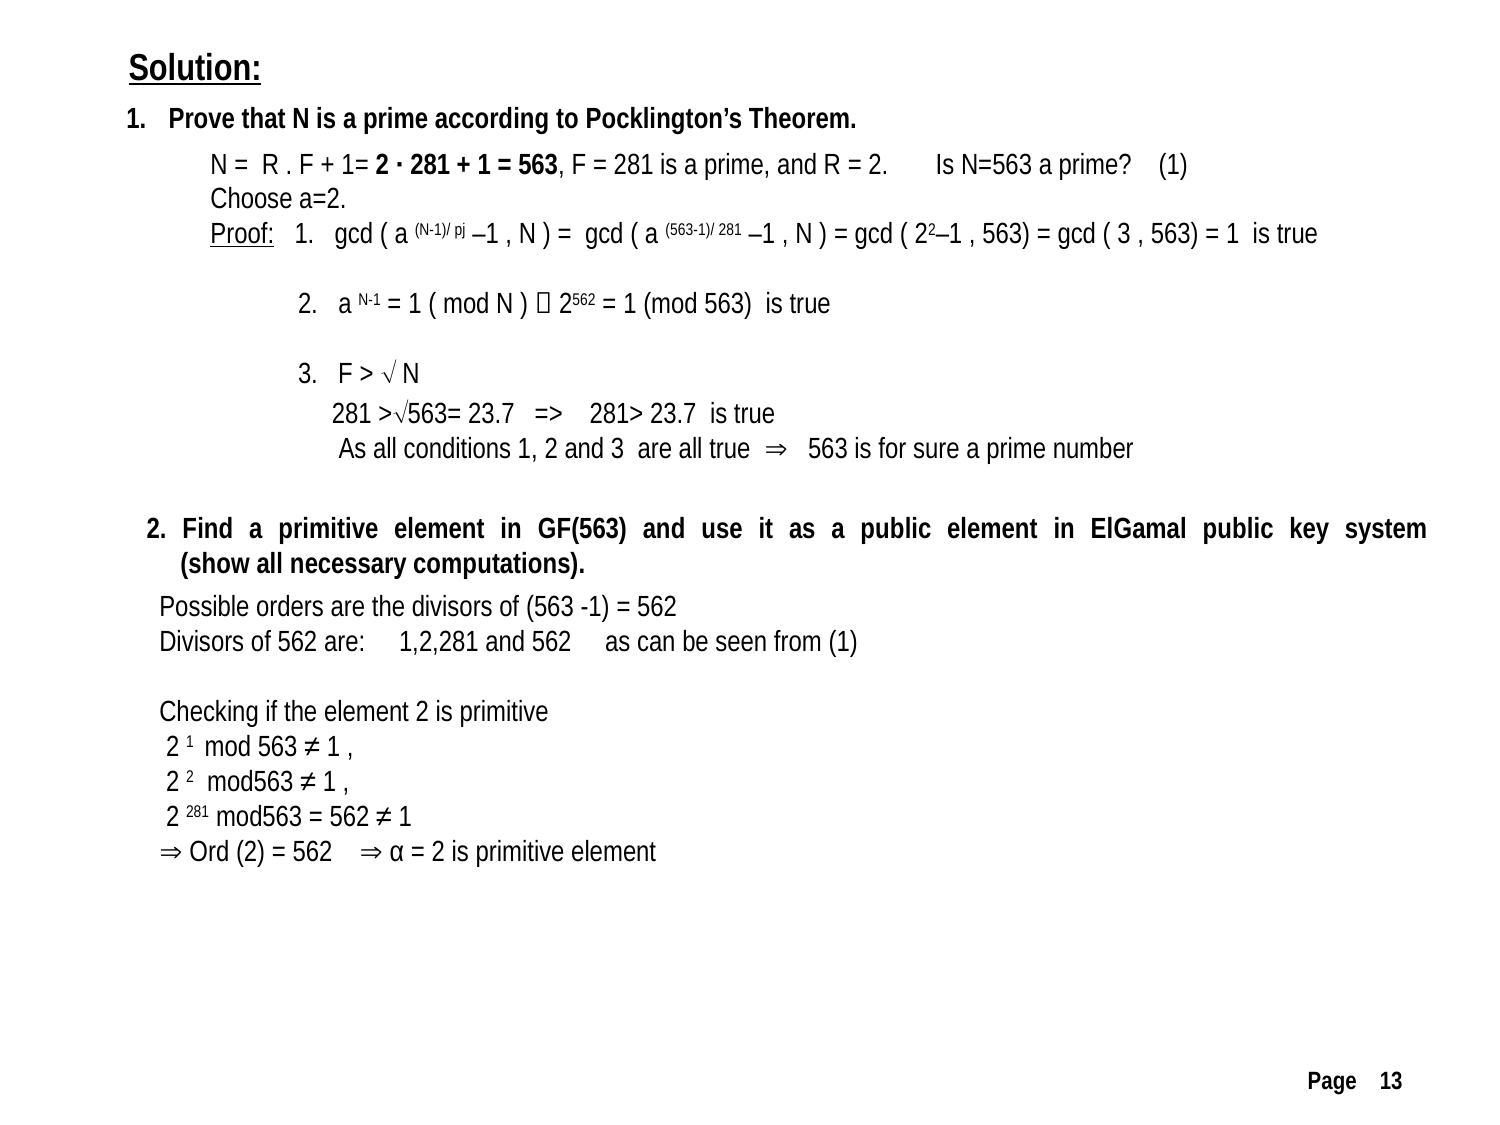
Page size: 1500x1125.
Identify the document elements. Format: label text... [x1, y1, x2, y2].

text_box N = R . F + 1= 2 · 281 + 1 = 563, F = 281 is a prime, and R = 2. Is N=563 a prime? (1) Choose a=2. Proof: 1. gcd ( a (N-1)/ pj –1 , N ) = gcd ( a (563-1)/ 281 –1 , N ) = gcd ( 22–1 , 563) = gcd ( 3 , 563) = 1 is true 2. a N-1 = 1 ( mod N )  2562 = 1 (mod 563) is true 3. F >  N 281 >563= 23.7 => 281> 23.7 is true As all conditions 1, 2 and 3 are all true  563 is for sure a prime number [195, 137, 1334, 472]
text_box 2. Find a primitive element in GF(563) and use it as a public element in ElGamal public key system (show all necessary computations). [131, 501, 1444, 587]
text_box Prove that N is a prime according to Pocklington’s Theorem. [111, 91, 893, 142]
text_box Possible orders are the divisors of (563 -1) = 562 Divisors of 562 are: 1,2,281 and 562 as can be seen from (1) Checking if the element 2 is primitive 2 1 mod 563 ≠ 1 , 2 2 mod563 ≠ 1 , 2 281 mod563 = 562 ≠ 1  Ord (2) = 562  α = 2 is primitive element [144, 544, 1251, 875]
text_box Solution: [113, 36, 277, 91]
